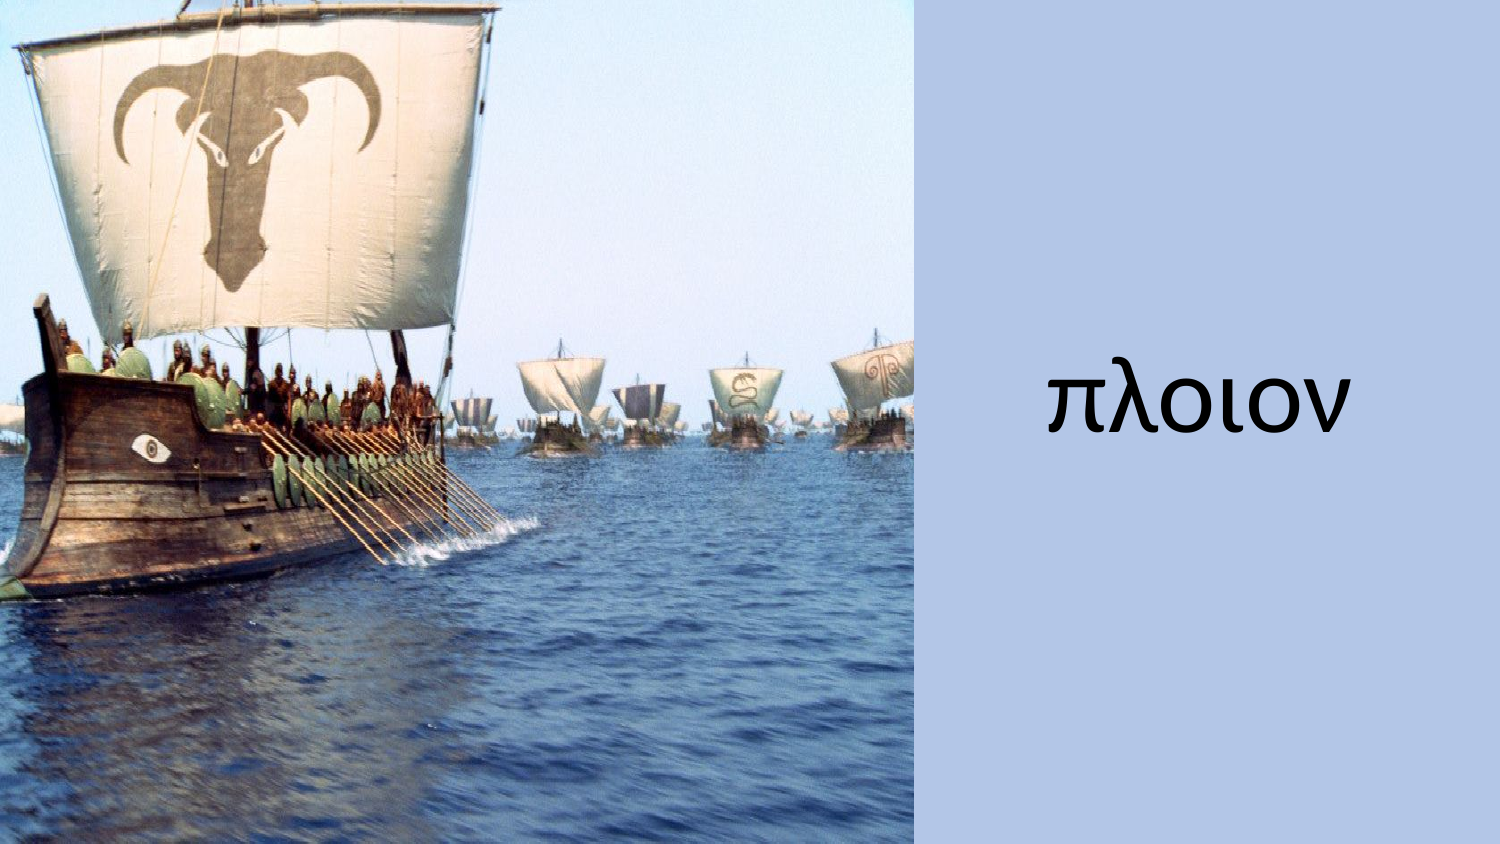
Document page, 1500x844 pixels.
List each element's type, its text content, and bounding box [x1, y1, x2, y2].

text_box πλοιον [1204, 311, 1370, 467]
picture [0, 0, 1201, 844]
